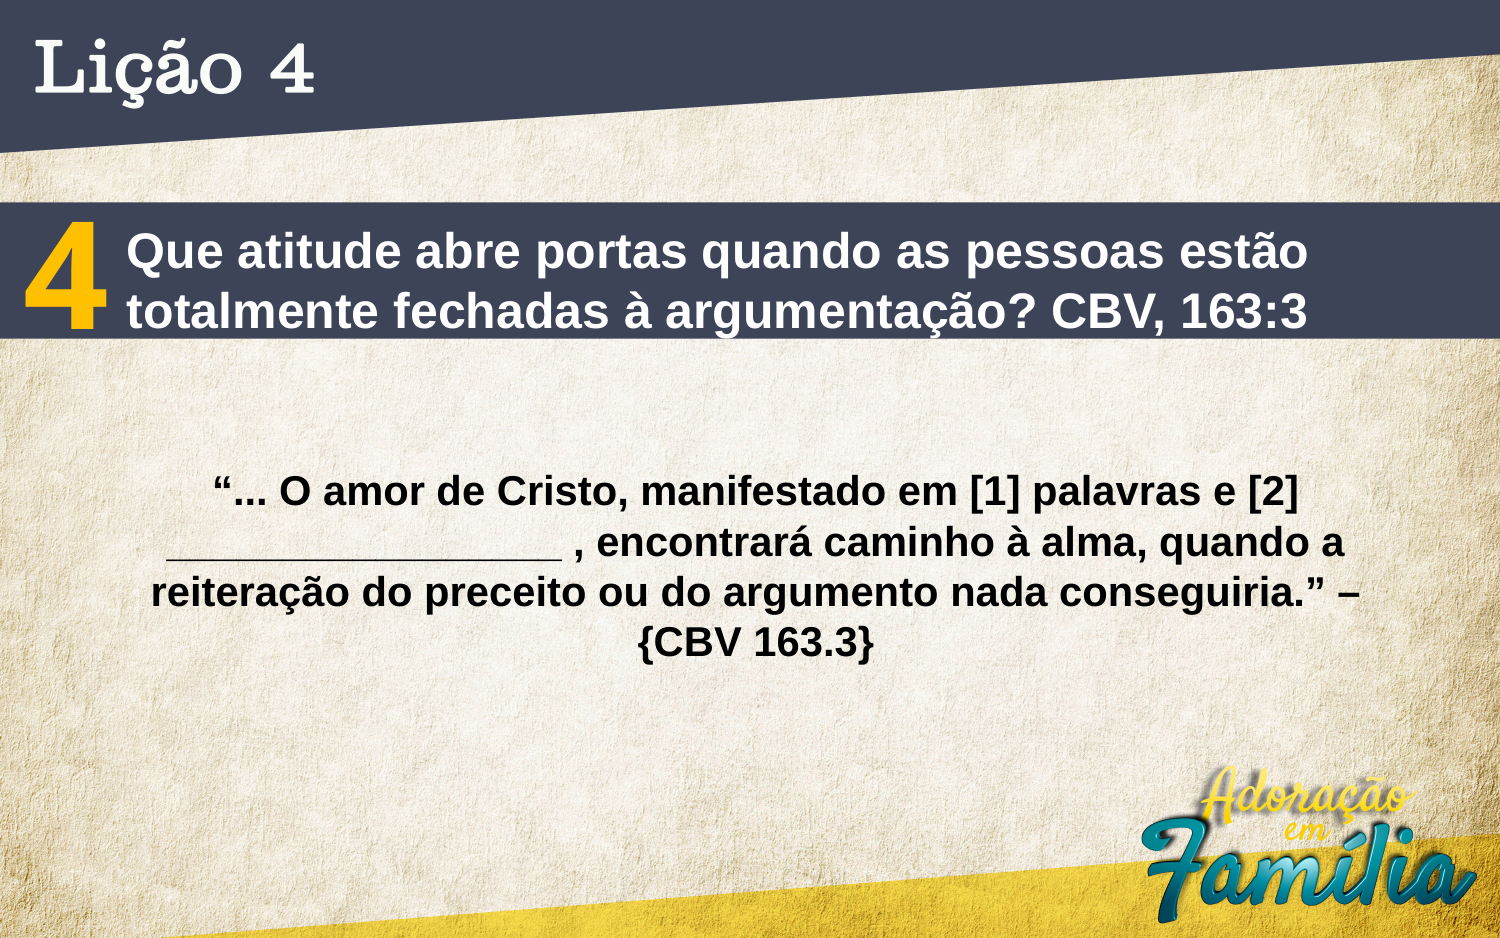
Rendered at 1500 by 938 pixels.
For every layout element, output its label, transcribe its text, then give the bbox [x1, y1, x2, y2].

picture [0, 0, 1500, 200]
picture [0, 341, 1500, 938]
text_box [0, 200, 8, 341]
text_box “... O amor de Cristo, manifestado em [1] palavras e [2] _________________ , encontrará caminho à alma, quando a reiteração do preceito ou do argumento nada conseguiria.” – {CBV 163.3} [41, 456, 1471, 672]
text_box 4 [8, 172, 124, 367]
text_box Que atitude abre portas quando as pessoas estão totalmente fechadas à argumentação? CBV, 163:3 [124, 210, 1500, 346]
text_box [124, 200, 1500, 210]
